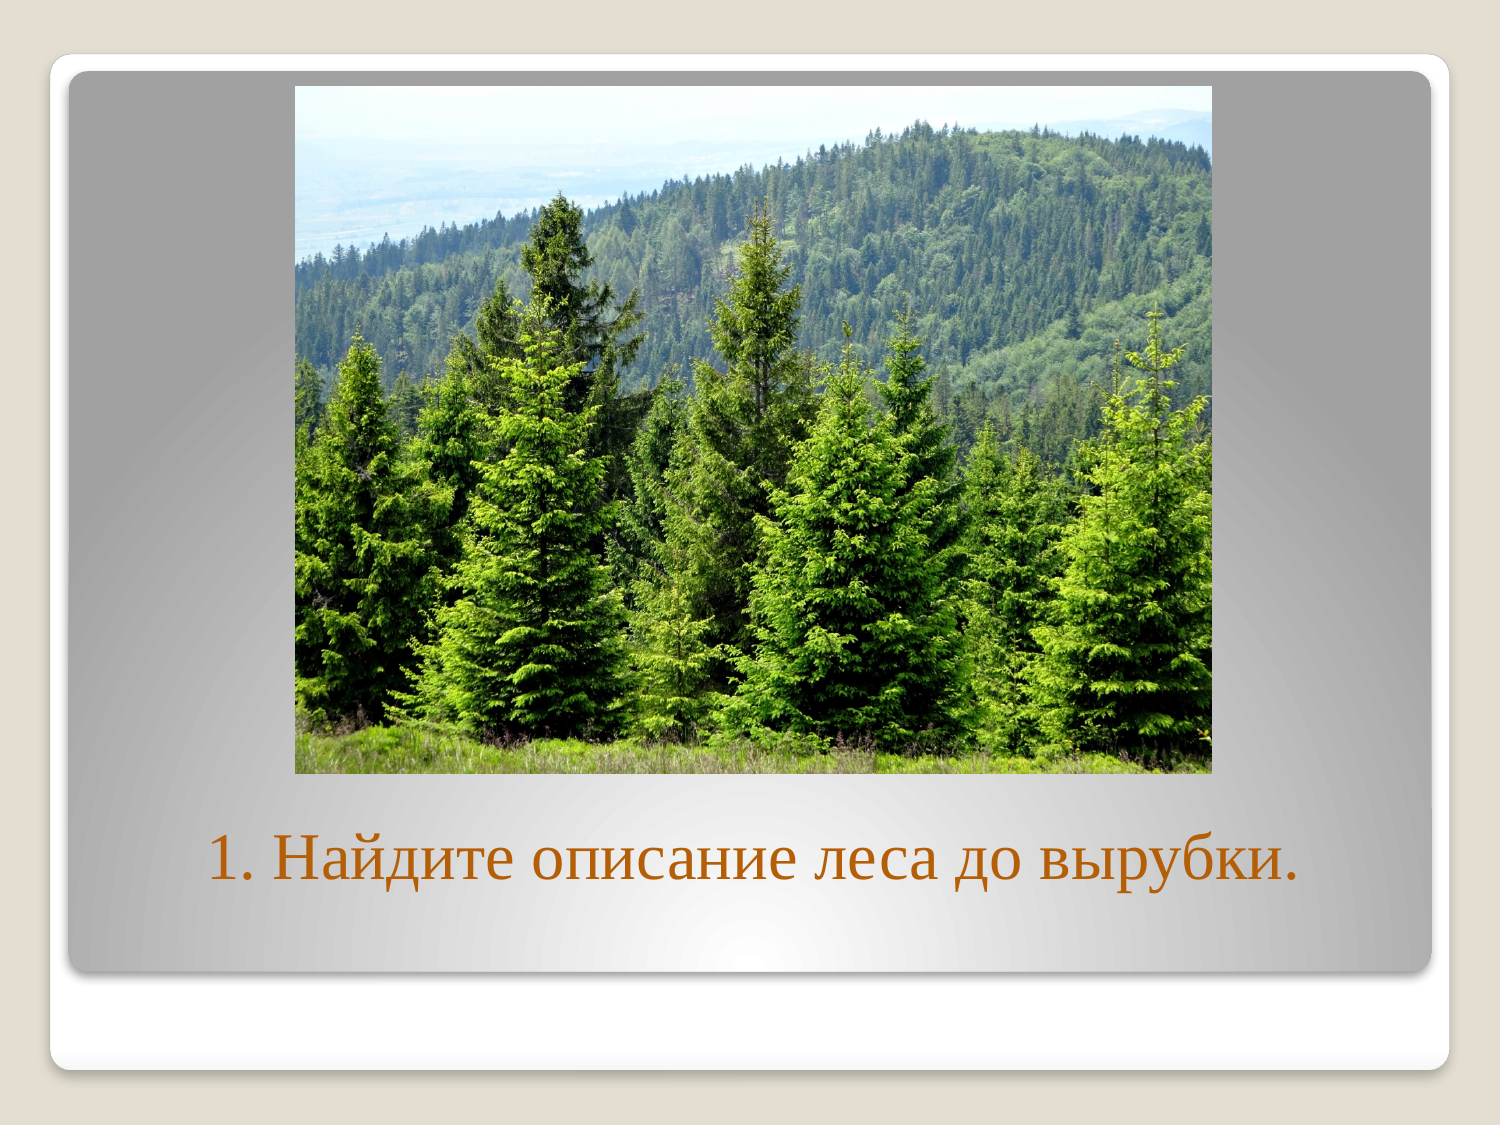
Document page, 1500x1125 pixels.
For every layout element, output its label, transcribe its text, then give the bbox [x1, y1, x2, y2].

title 1. Найдите описание леса до вырубки. [82, 817, 1425, 990]
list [295, 86, 1212, 775]
